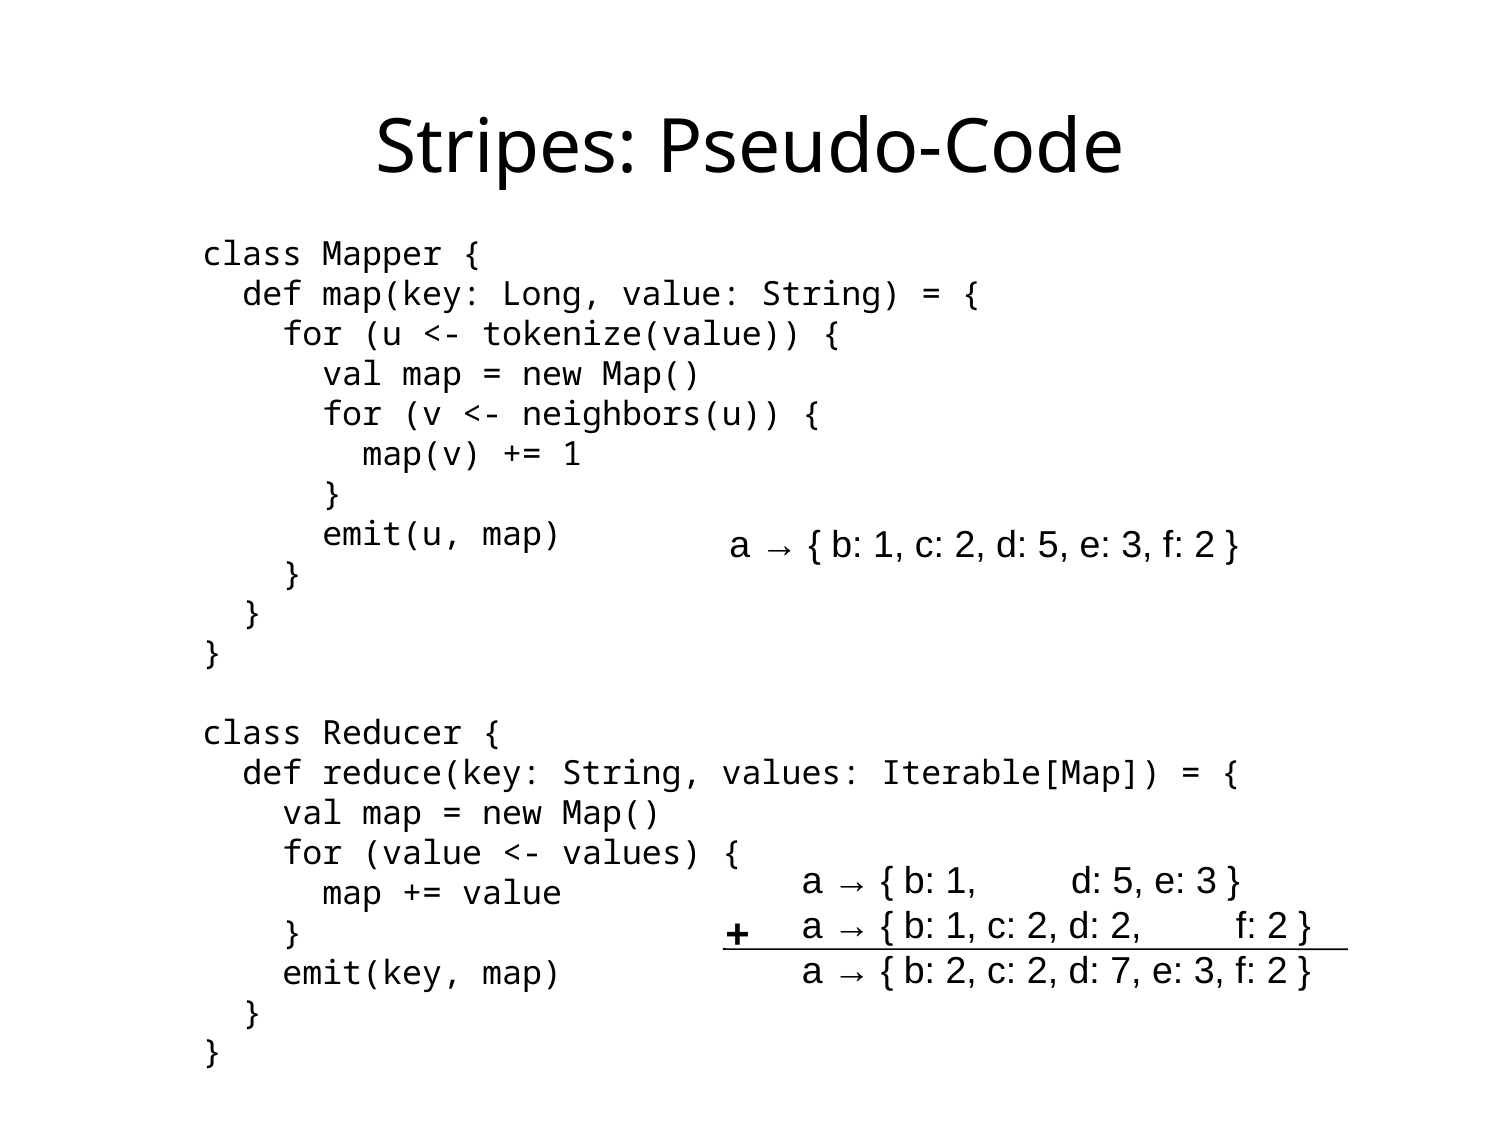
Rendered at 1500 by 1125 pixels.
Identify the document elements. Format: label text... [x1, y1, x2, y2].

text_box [710, 848, 1349, 1001]
text_box class Mapper { def map(key: Long, value: String) = { for (u <- tokenize(value)) { val map = new Map() for (v <- neighbors(u)) { map(v) += 1 } emit(u, map) } } } class Reducer { def reduce(key: String, values: Iterable[Map]) = { val map = new Map() for (value <- values) { map += value } emit(key, map) } } [187, 224, 1350, 1078]
text_box Stripes: Pseudo-Code [0, 90, 1500, 203]
text_box a → { b: 1, c: 2, d: 5, e: 3, f: 2 } [714, 512, 1254, 573]
